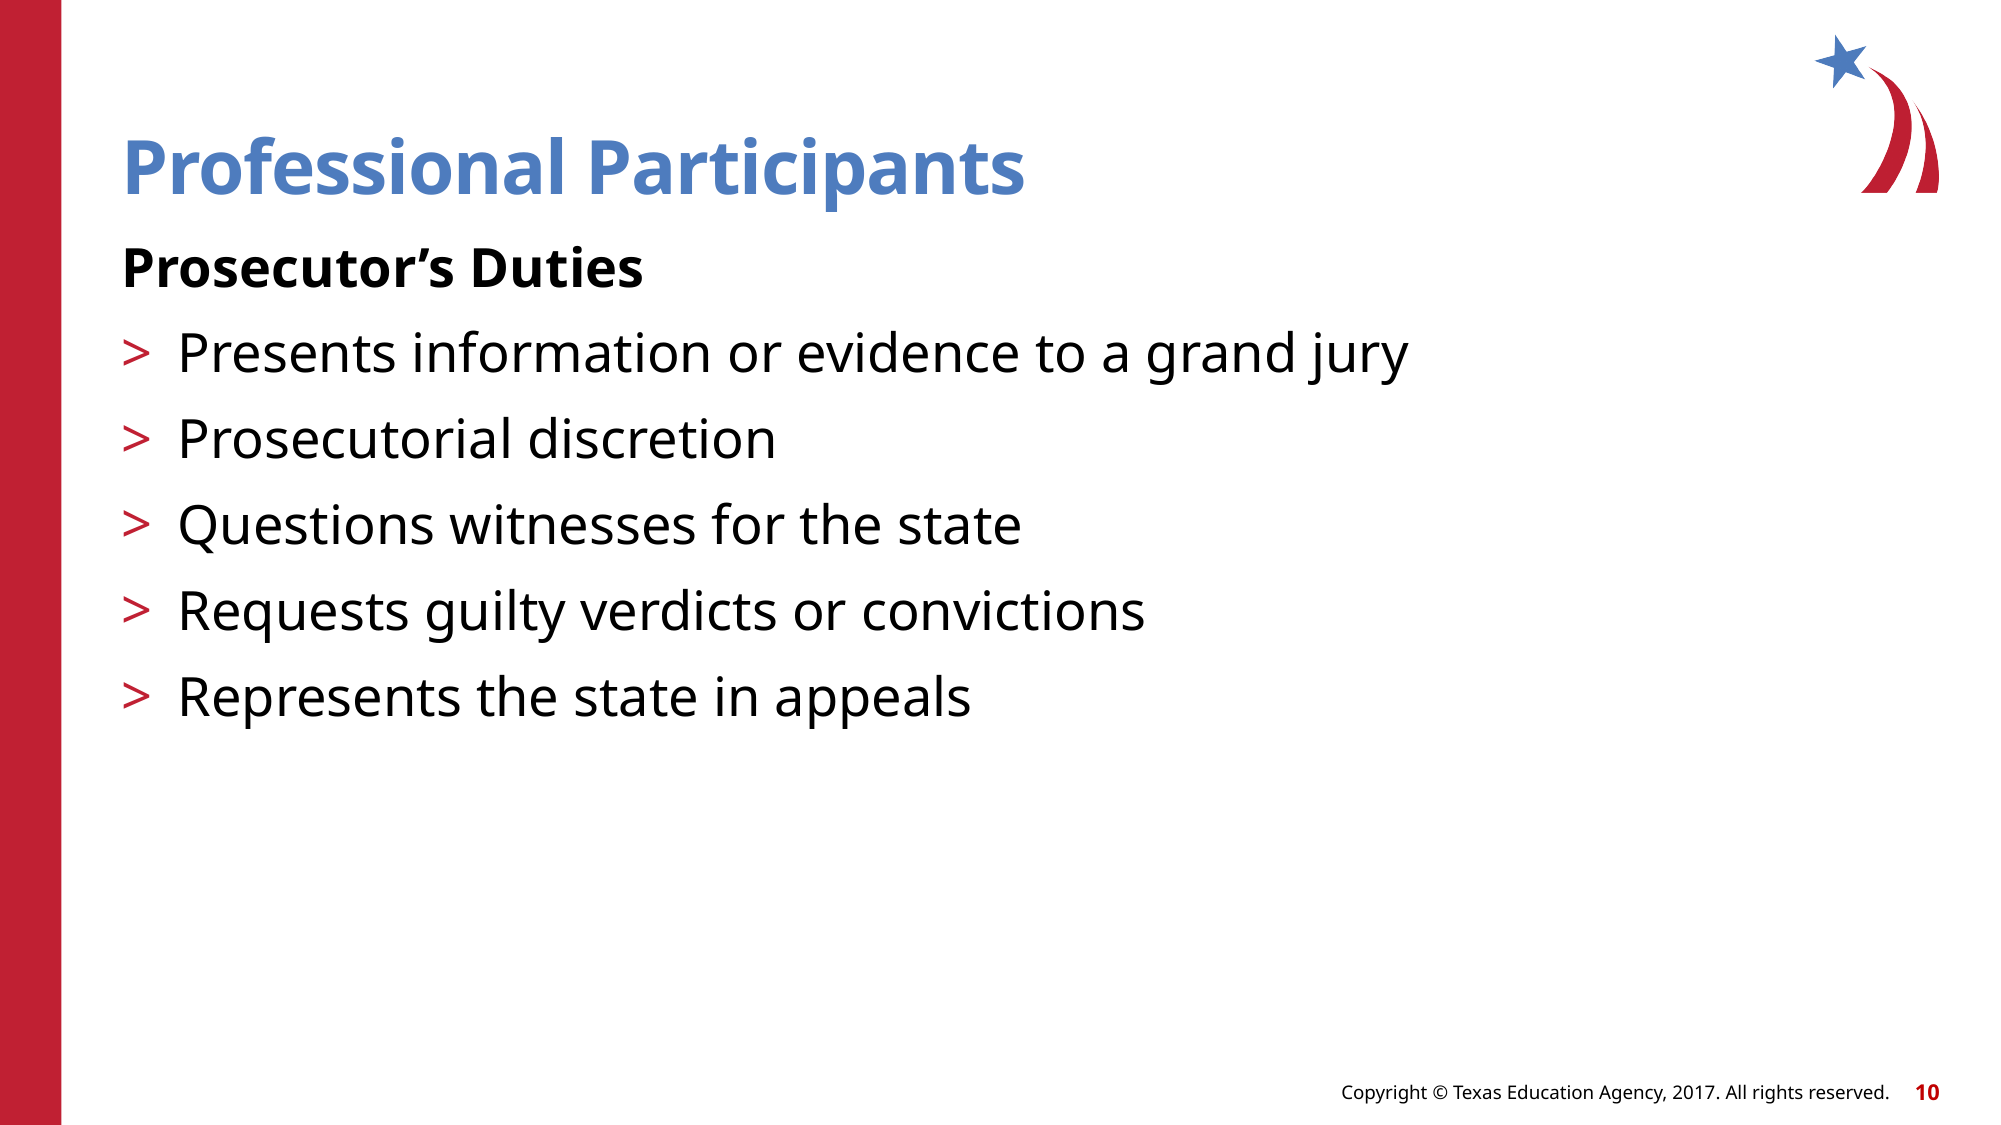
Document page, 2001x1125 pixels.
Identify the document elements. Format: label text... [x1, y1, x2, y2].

picture [1814, 34, 1939, 193]
list Prosecutor’s Duties Presents information or evidence to a grand jury Prosecutorial discretion Questions witnesses for the state Requests guilty verdicts or convictions Represents the state in appeals [121, 233, 1936, 1010]
title Professional Participants [121, 66, 1772, 211]
